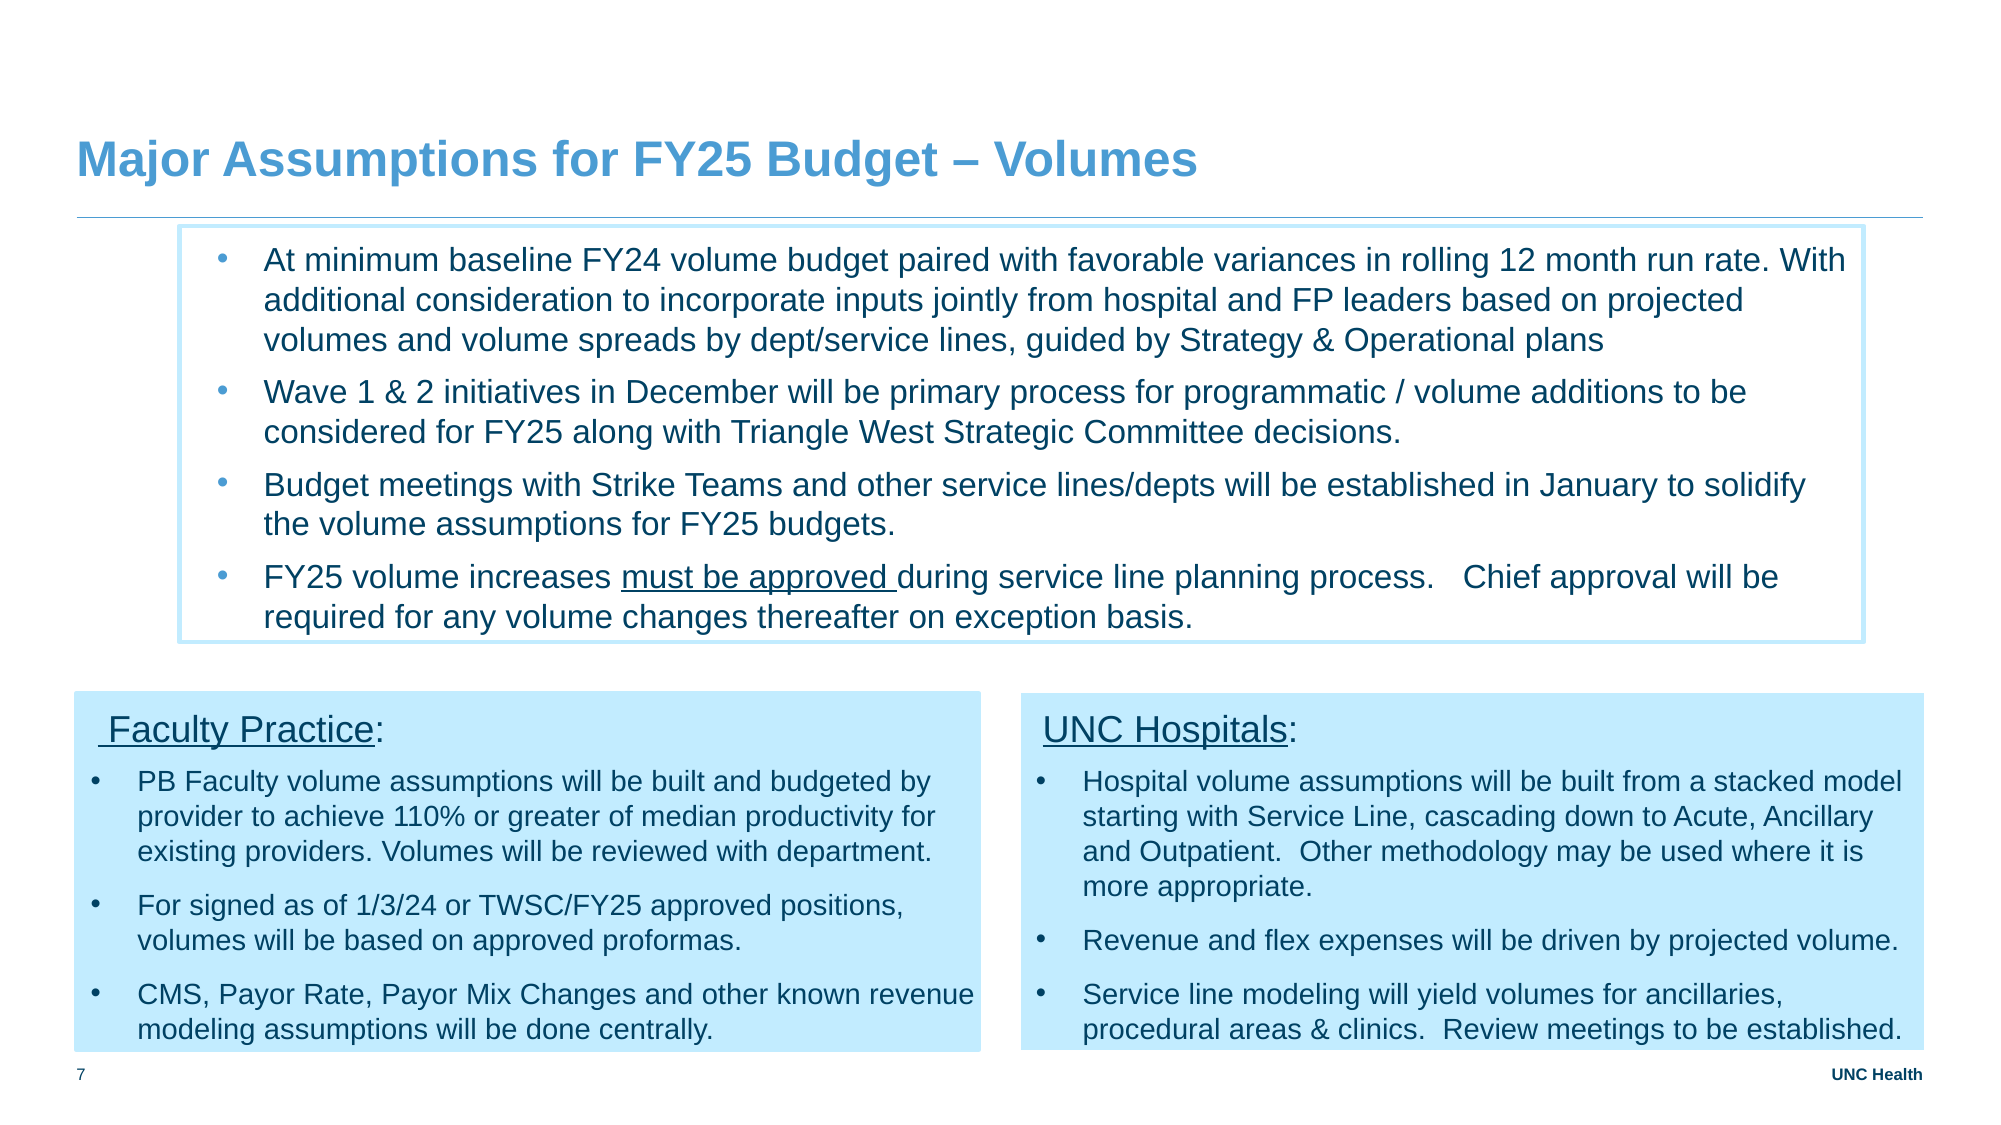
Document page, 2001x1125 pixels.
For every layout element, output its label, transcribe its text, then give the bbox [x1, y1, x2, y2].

title Major Assumptions for FY25 Budget – Volumes [76, 56, 1924, 175]
list UNC Hospitals: Hospital volume assumptions will be built from a stacked model starting with Service Line, cascading down to Acute, Ancillary and Outpatient. Other methodology may be used where it is more appropriate. Revenue and flex expenses will be driven by projected volume. Service line modeling will yield volumes for ancillaries, procedural areas & clinics. Review meetings to be established. [1021, 693, 1924, 1050]
slide_number 7 [76, 1050, 147, 1085]
list Faculty Practice: PB Faculty volume assumptions will be built and budgeted by provider to achieve 110% or greater of median productivity for existing providers. Volumes will be reviewed with department. For signed as of 1/3/24 or TWSC/FY25 approved positions, volumes will be based on approved proformas. CMS, Payor Rate, Payor Mix Changes and other known revenue modeling assumptions will be done centrally. [76, 693, 979, 1050]
text_box At minimum baseline FY24 volume budget paired with favorable variances in rolling 12 month run rate. With additional consideration to incorporate inputs jointly from hospital and FP leaders based on projected volumes and volume spreads by dept/service lines, guided by Strategy & Operational plans Wave 1 & 2 initiatives in December will be primary process for programmatic / volume additions to be considered for FY25 along with Triangle West Strategic Committee decisions. Budget meetings with Strike Teams and other service lines/depts will be established in January to solidify the volume assumptions for FY25 budgets. FY25 volume increases must be approved during service line planning process. Chief approval will be required for any volume changes thereafter on exception basis. [179, 226, 1864, 642]
